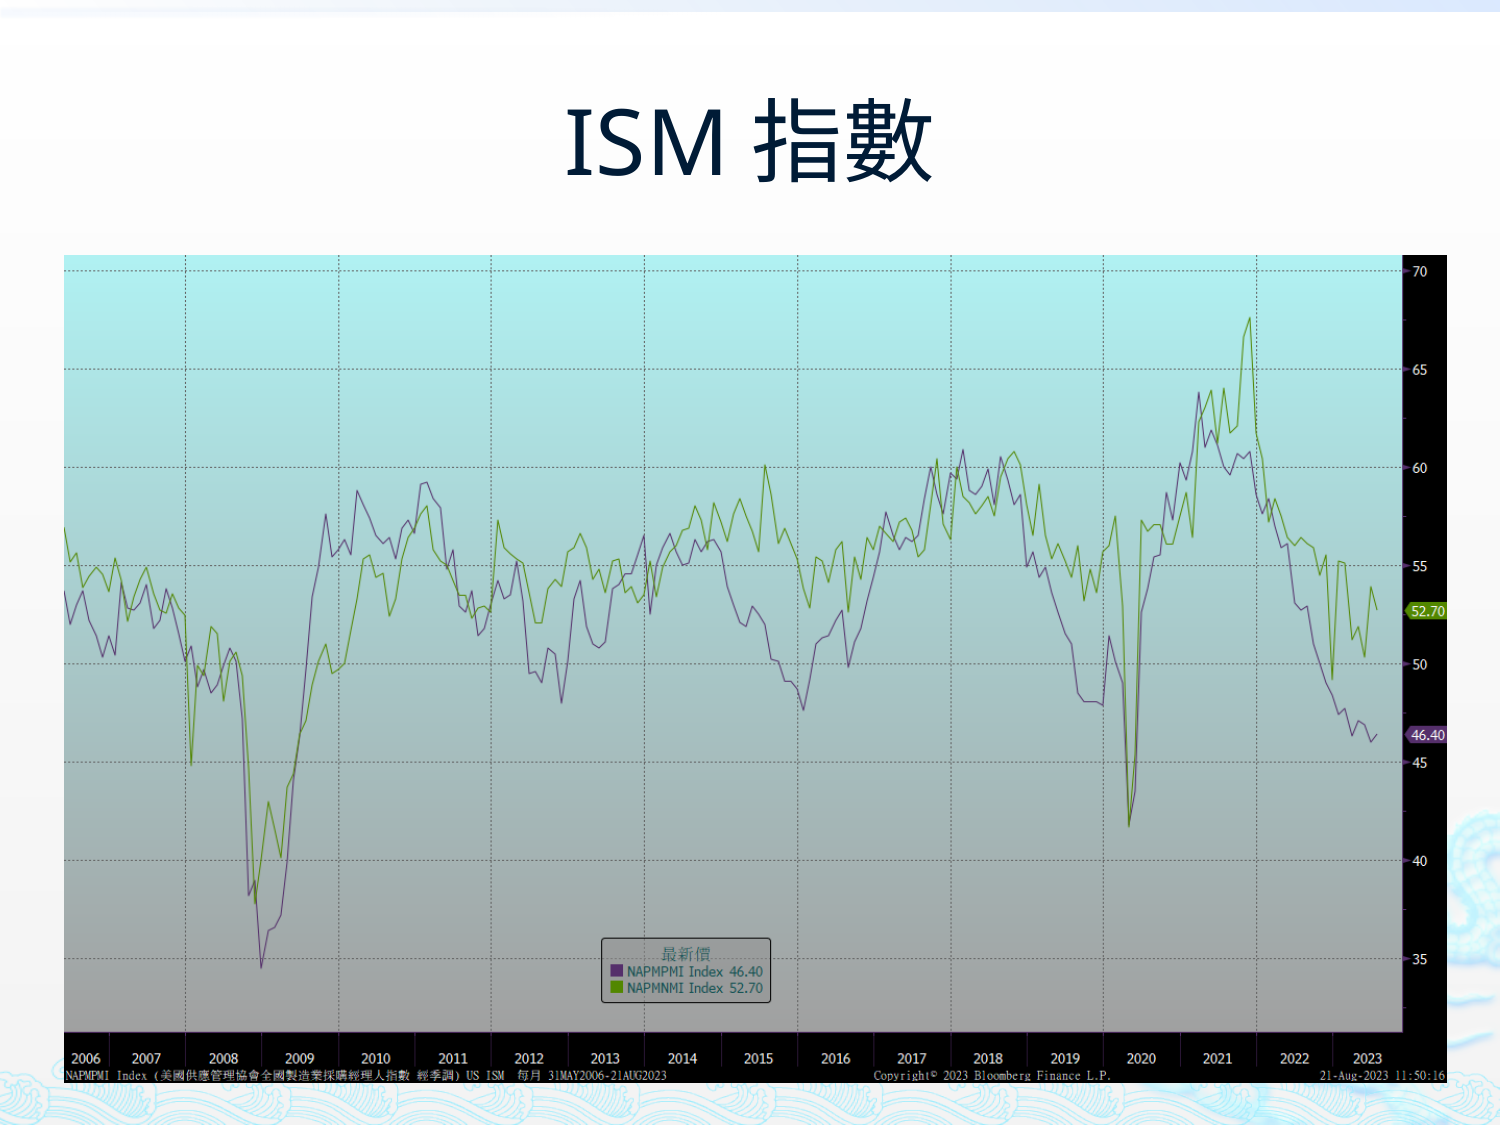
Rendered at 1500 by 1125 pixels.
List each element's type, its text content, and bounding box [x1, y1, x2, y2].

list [64, 254, 1448, 1083]
title ISM指數 [75, 45, 1425, 233]
